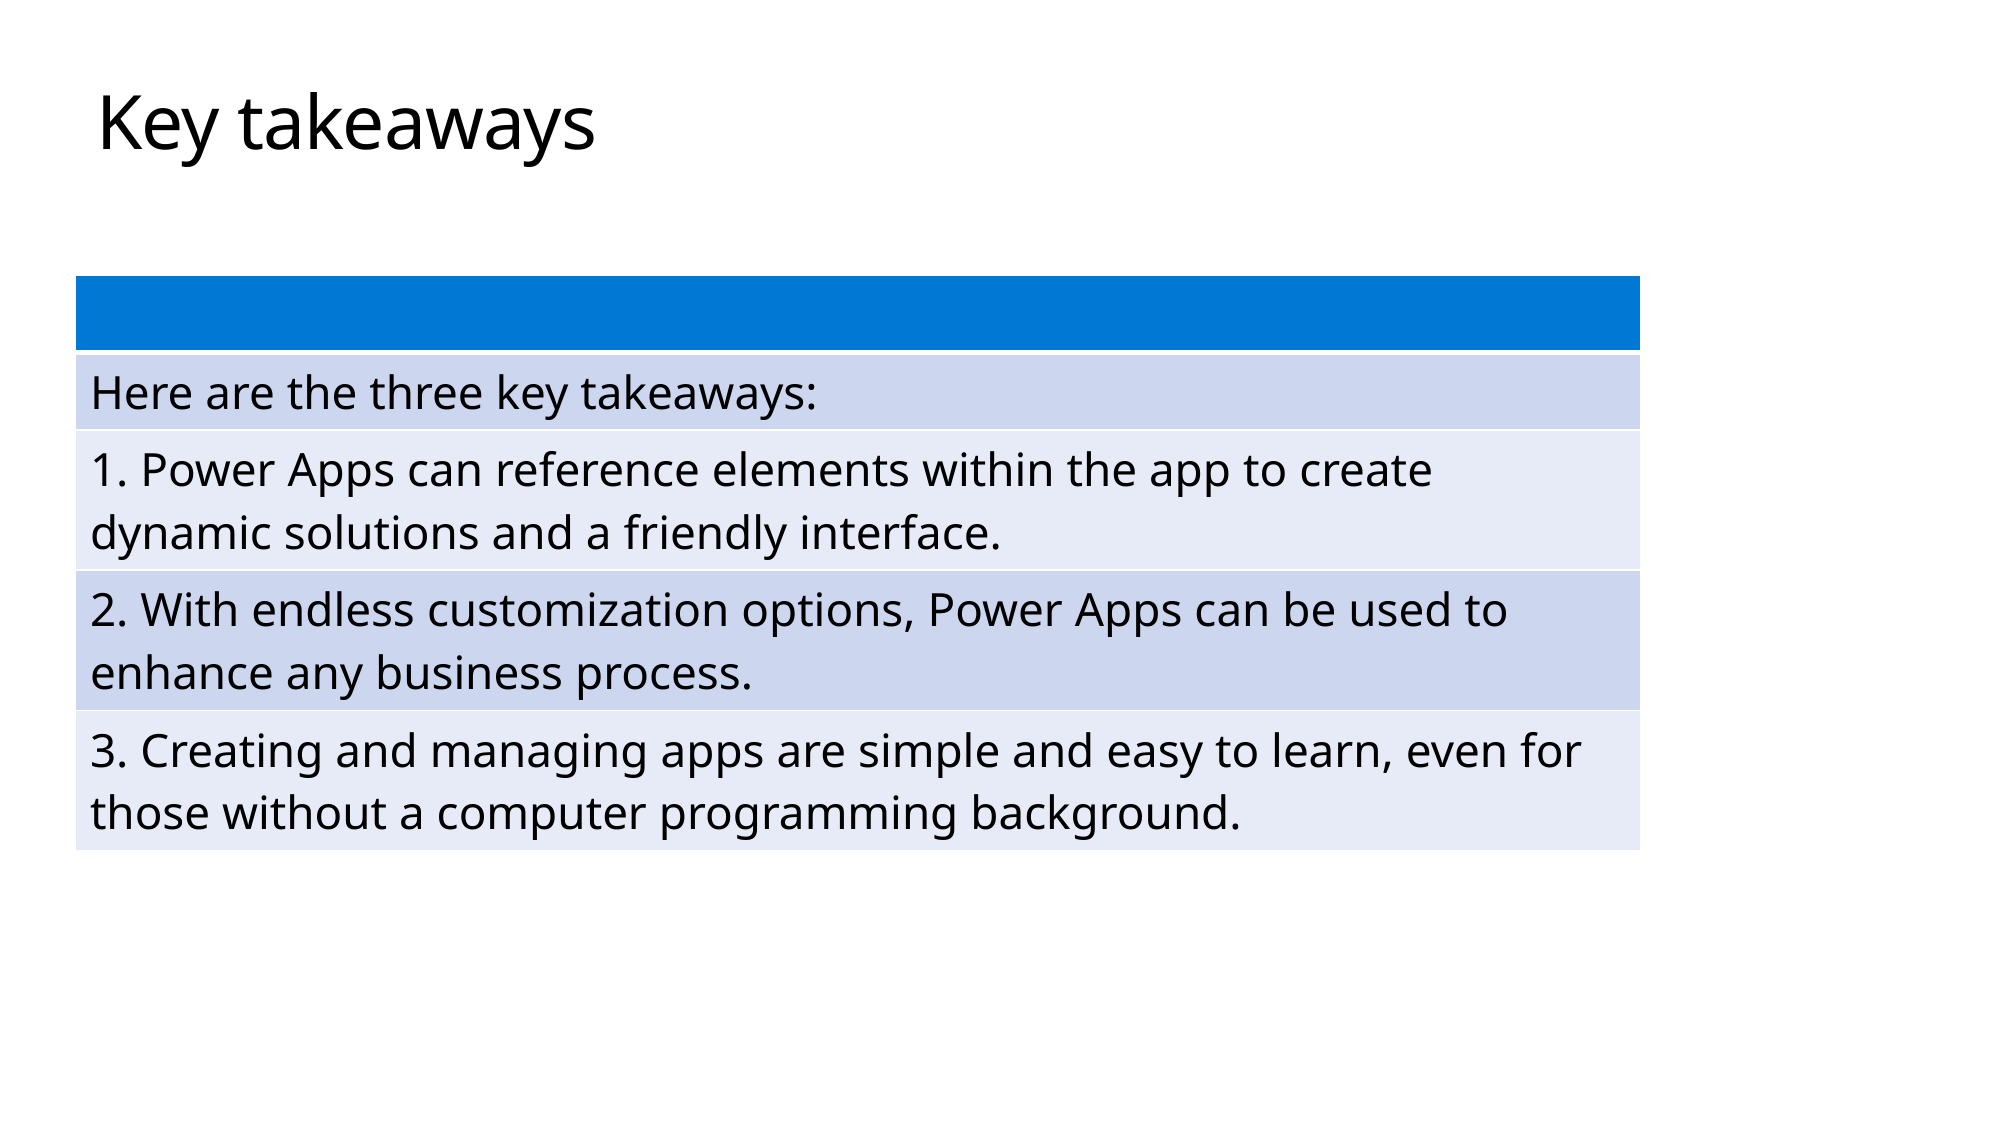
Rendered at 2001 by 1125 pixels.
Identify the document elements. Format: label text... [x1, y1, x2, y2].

table_header [76, 276, 1640, 350]
table_cell 1. Power Apps can reference elements within the app to create dynamic solutions and a friendly interface. [76, 431, 1640, 569]
table_cell 3. Creating and managing apps are simple and easy to learn, even for those without a computer programming background. [76, 711, 1640, 850]
table_cell Here are the three key takeaways: [76, 355, 1640, 429]
title Key takeaways [96, 75, 1904, 165]
table_cell 2. With endless customization options, Power Apps can be used to enhance any business process. [76, 571, 1640, 710]
